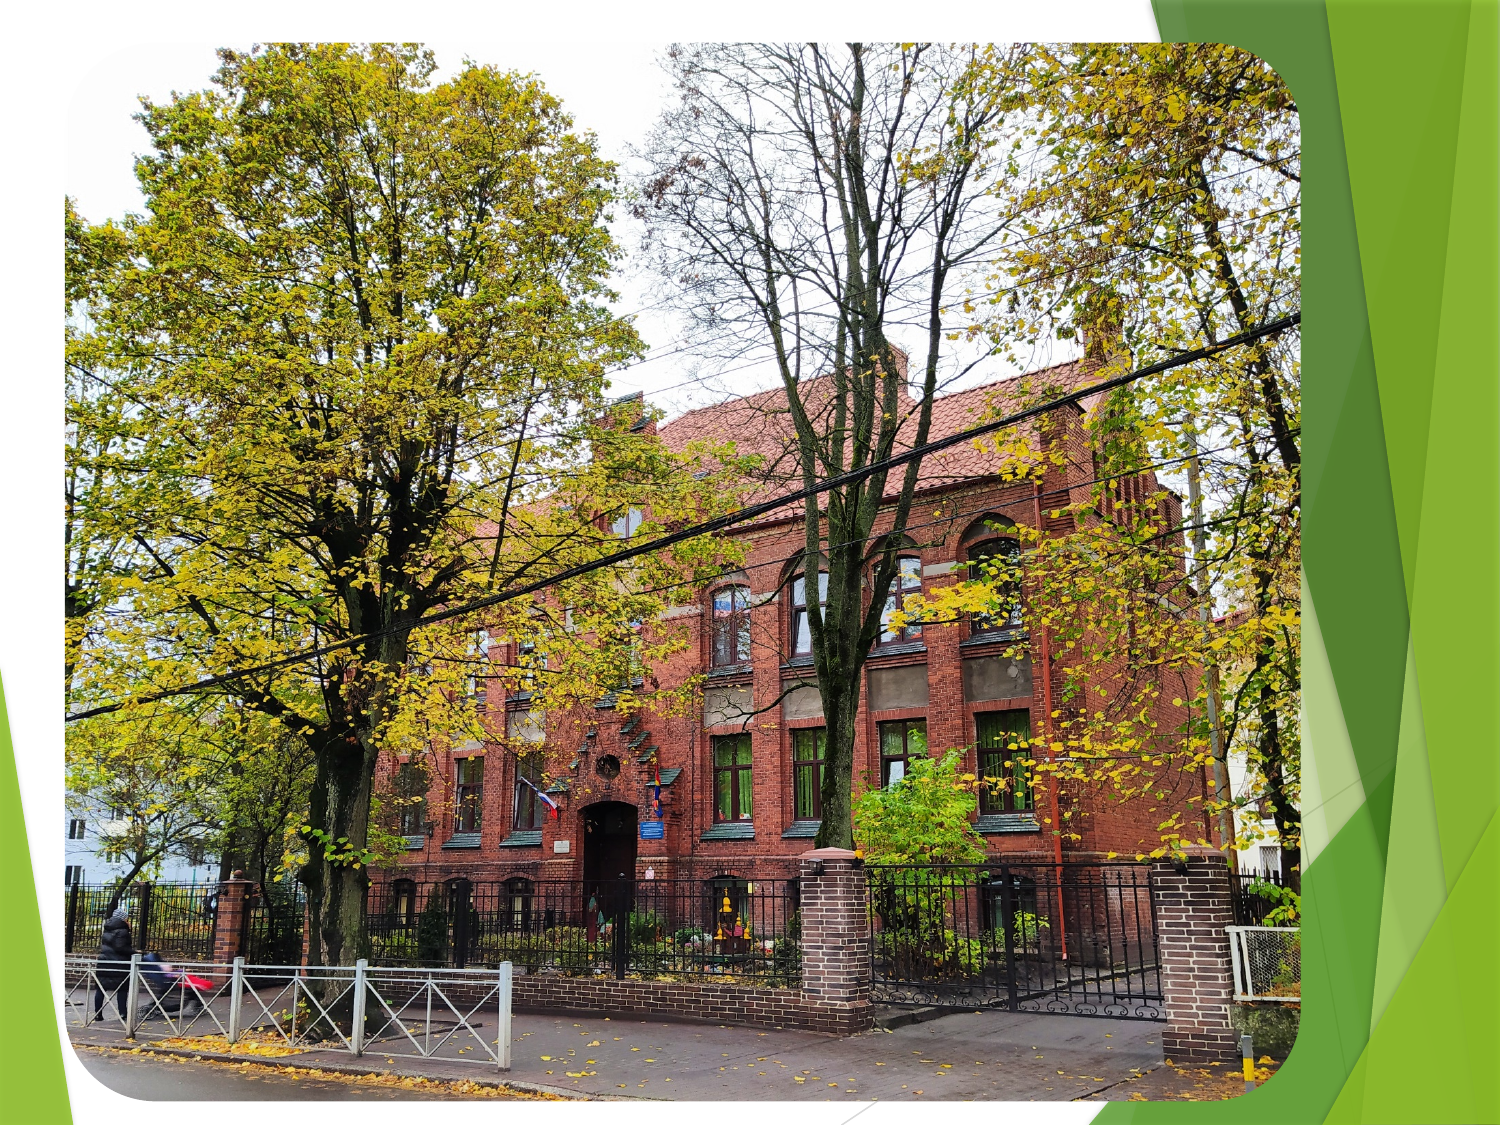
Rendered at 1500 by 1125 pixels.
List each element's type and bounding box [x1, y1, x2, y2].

picture [64, 42, 1302, 1102]
